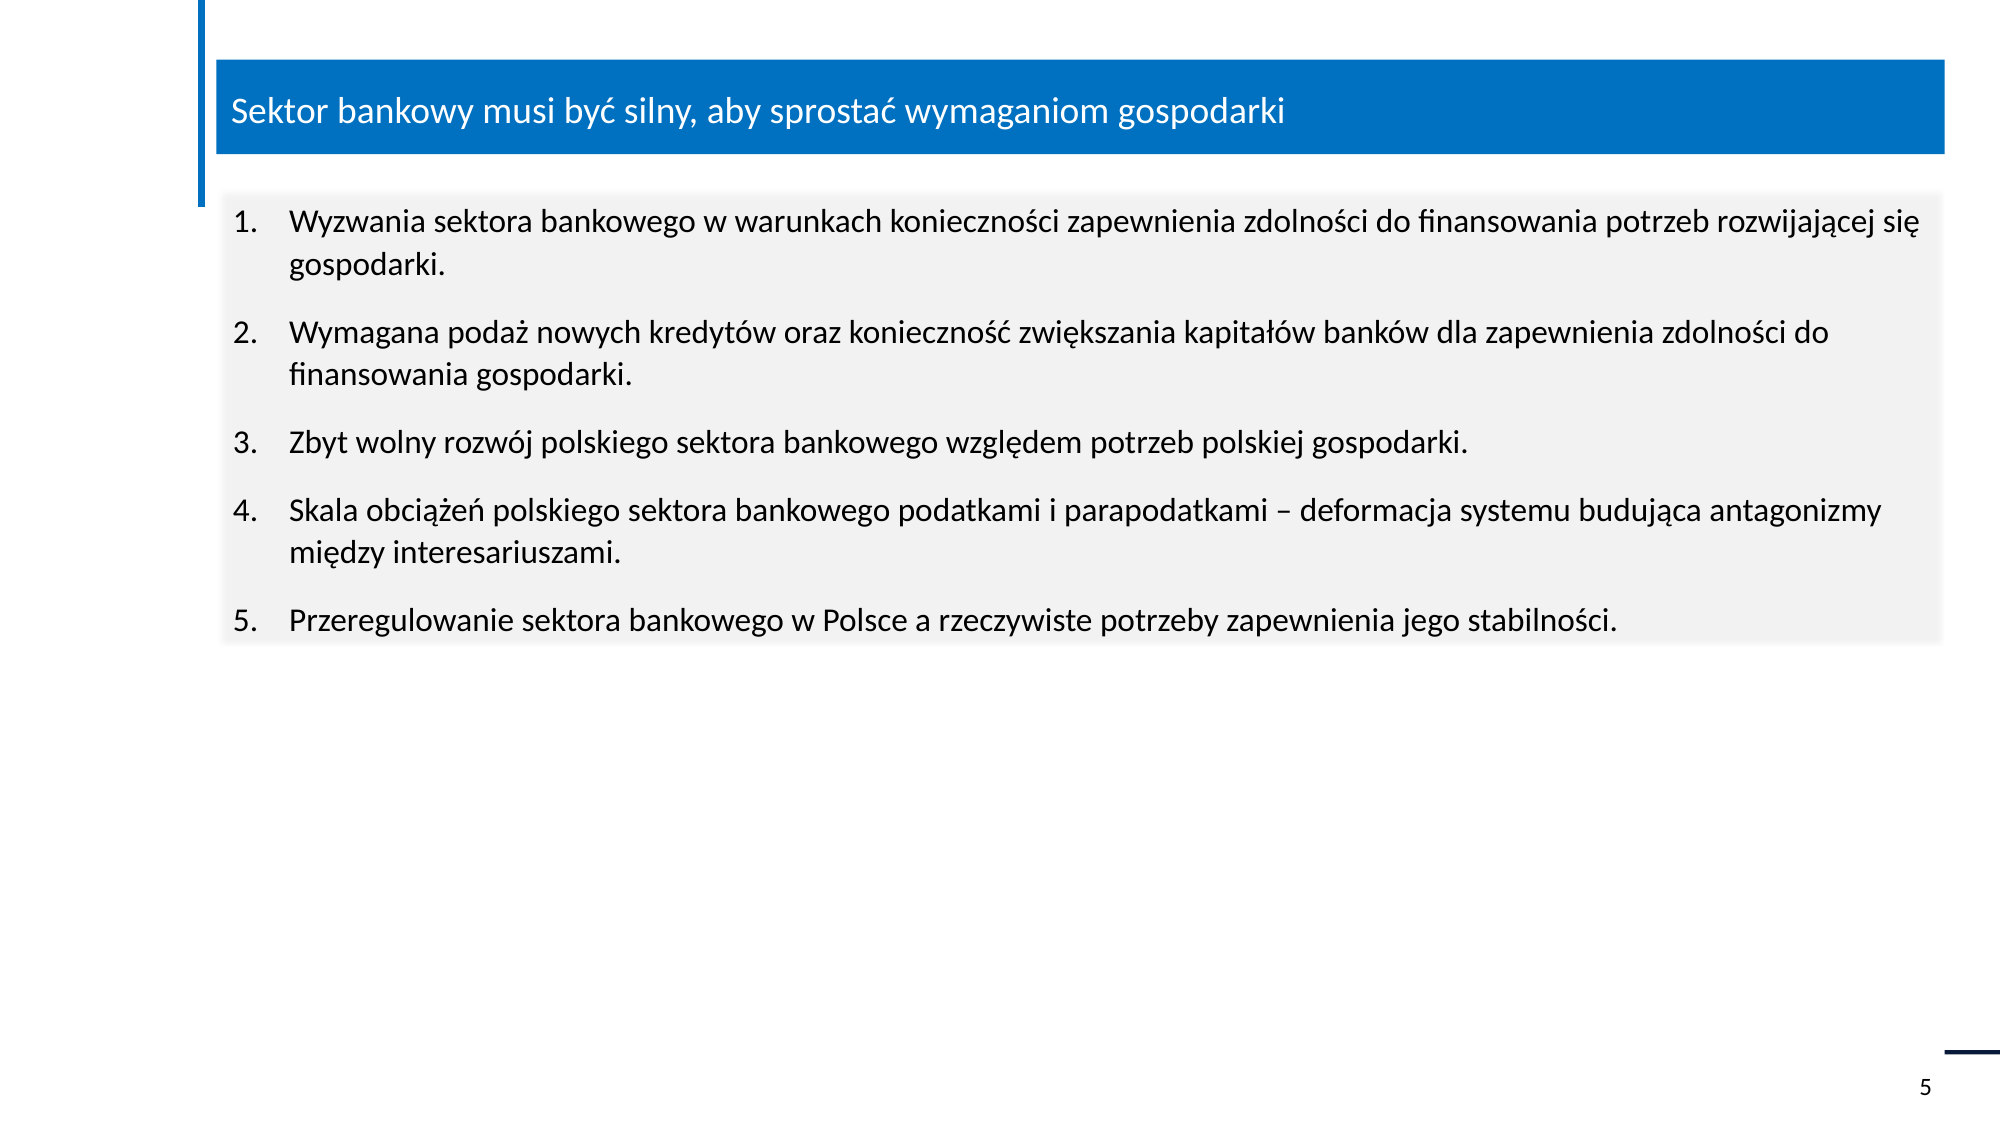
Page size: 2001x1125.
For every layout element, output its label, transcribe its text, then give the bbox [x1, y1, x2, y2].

text_box 5 [1904, 1063, 1973, 1108]
text_box [1943, 1049, 2000, 1055]
text_box Sektor bankowy musi być silny, aby sprostać wymaganiom gospodarki [215, 59, 1946, 155]
text_box Wyzwania sektora bankowego w warunkach konieczności zapewnienia zdolności do finansowania potrzeb rozwijającej się gospodarki. Wymagana podaż nowych kredytów oraz konieczność zwiększania kapitałów banków dla zapewnienia zdolności do finansowania gospodarki. Zbyt wolny rozwój polskiego sektora bankowego względem potrzeb polskiej gospodarki. Skala obciążeń polskiego sektora bankowego podatkami i parapodatkami – deformacja systemu budująca antagonizmy między interesariuszami. Przeregulowanie sektora bankowego w Polsce a rzeczywiste potrzeby zapewnienia jego stabilności. [229, 200, 1937, 637]
